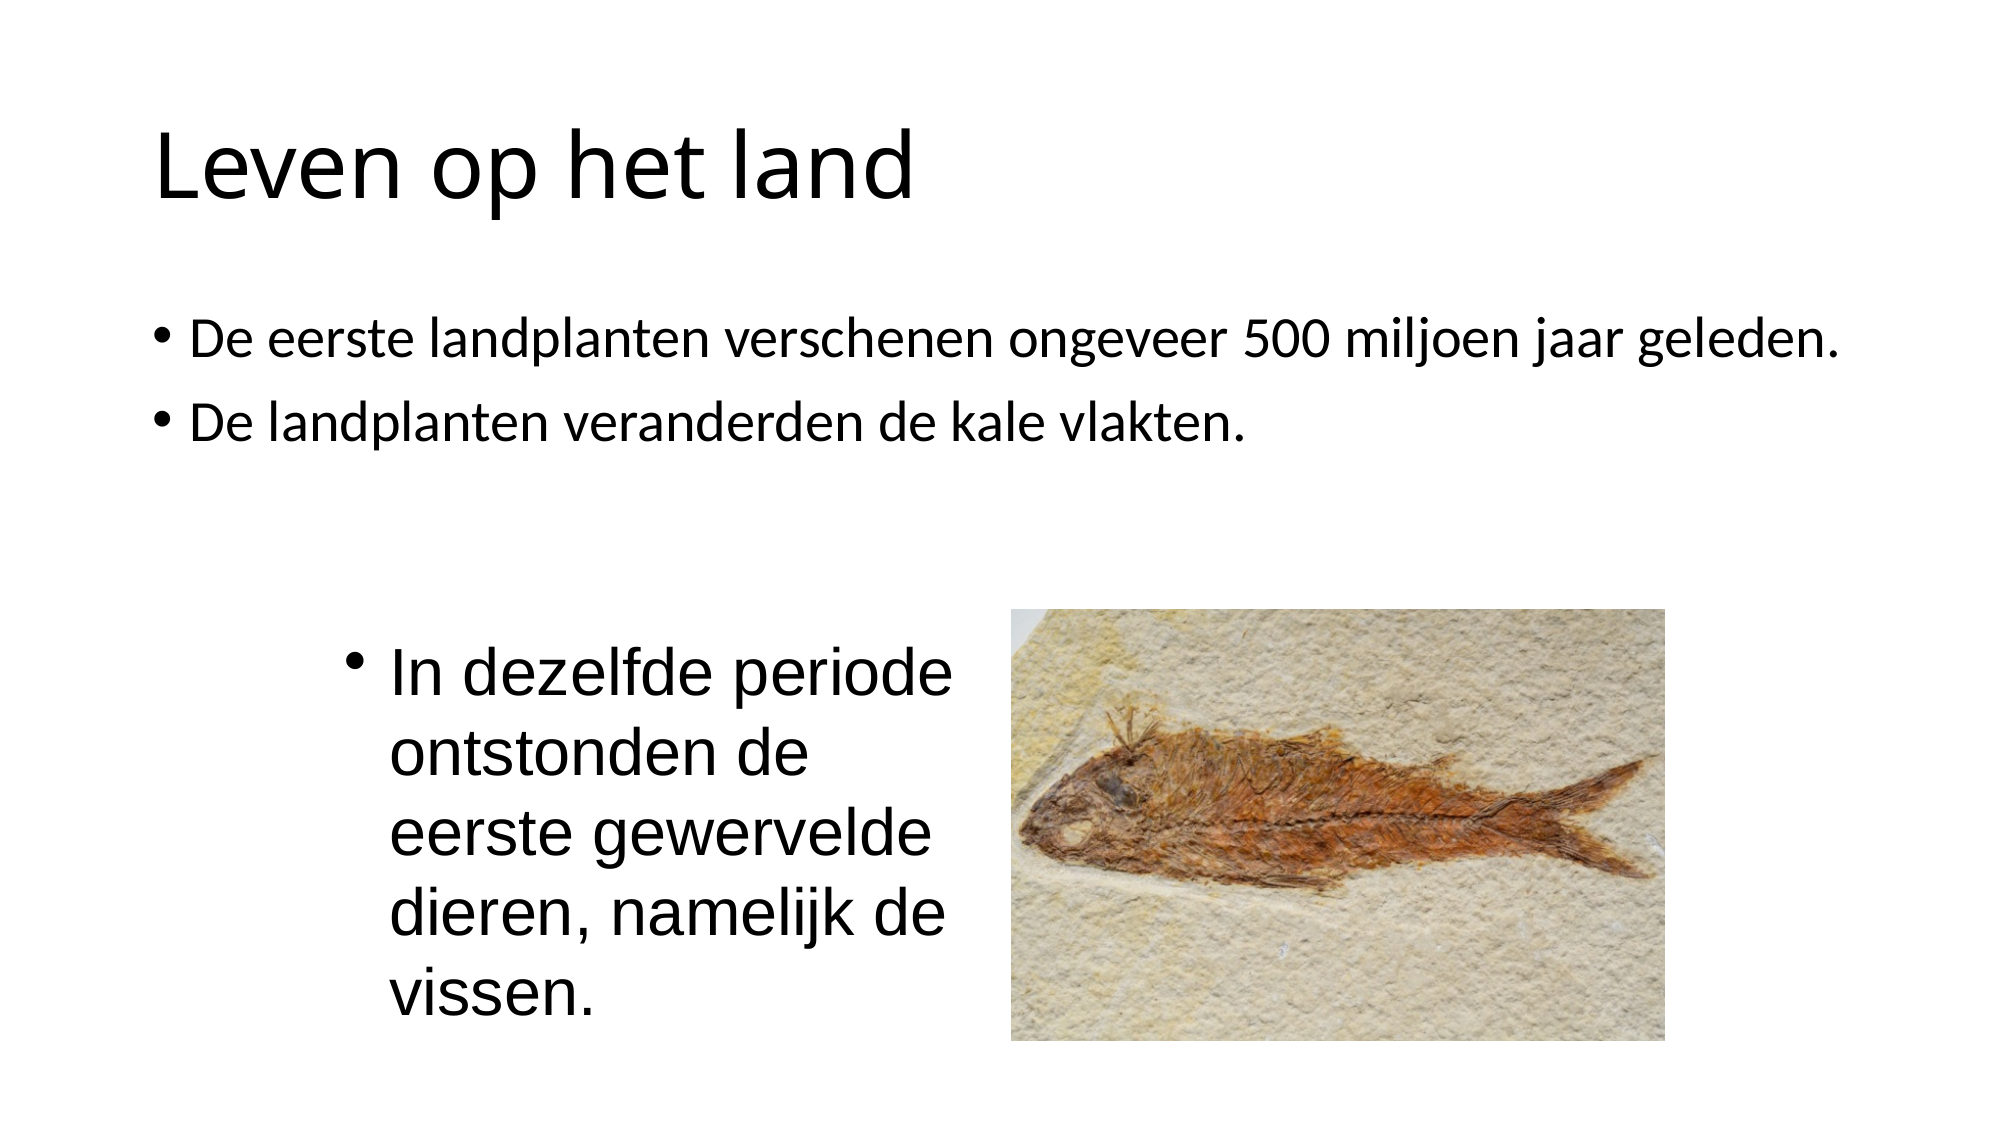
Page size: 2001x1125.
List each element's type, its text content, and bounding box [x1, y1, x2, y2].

list De eerste landplanten verschenen ongeveer 500 miljoen jaar geleden. De landplanten veranderden de kale vlakten. [137, 299, 1863, 1014]
picture [1011, 609, 1665, 1041]
title Leven op het land [137, 59, 1863, 278]
text_box In dezelfde periode ontstonden de eerste gewervelde dieren, namelijk de vissen. [314, 621, 1000, 1082]
